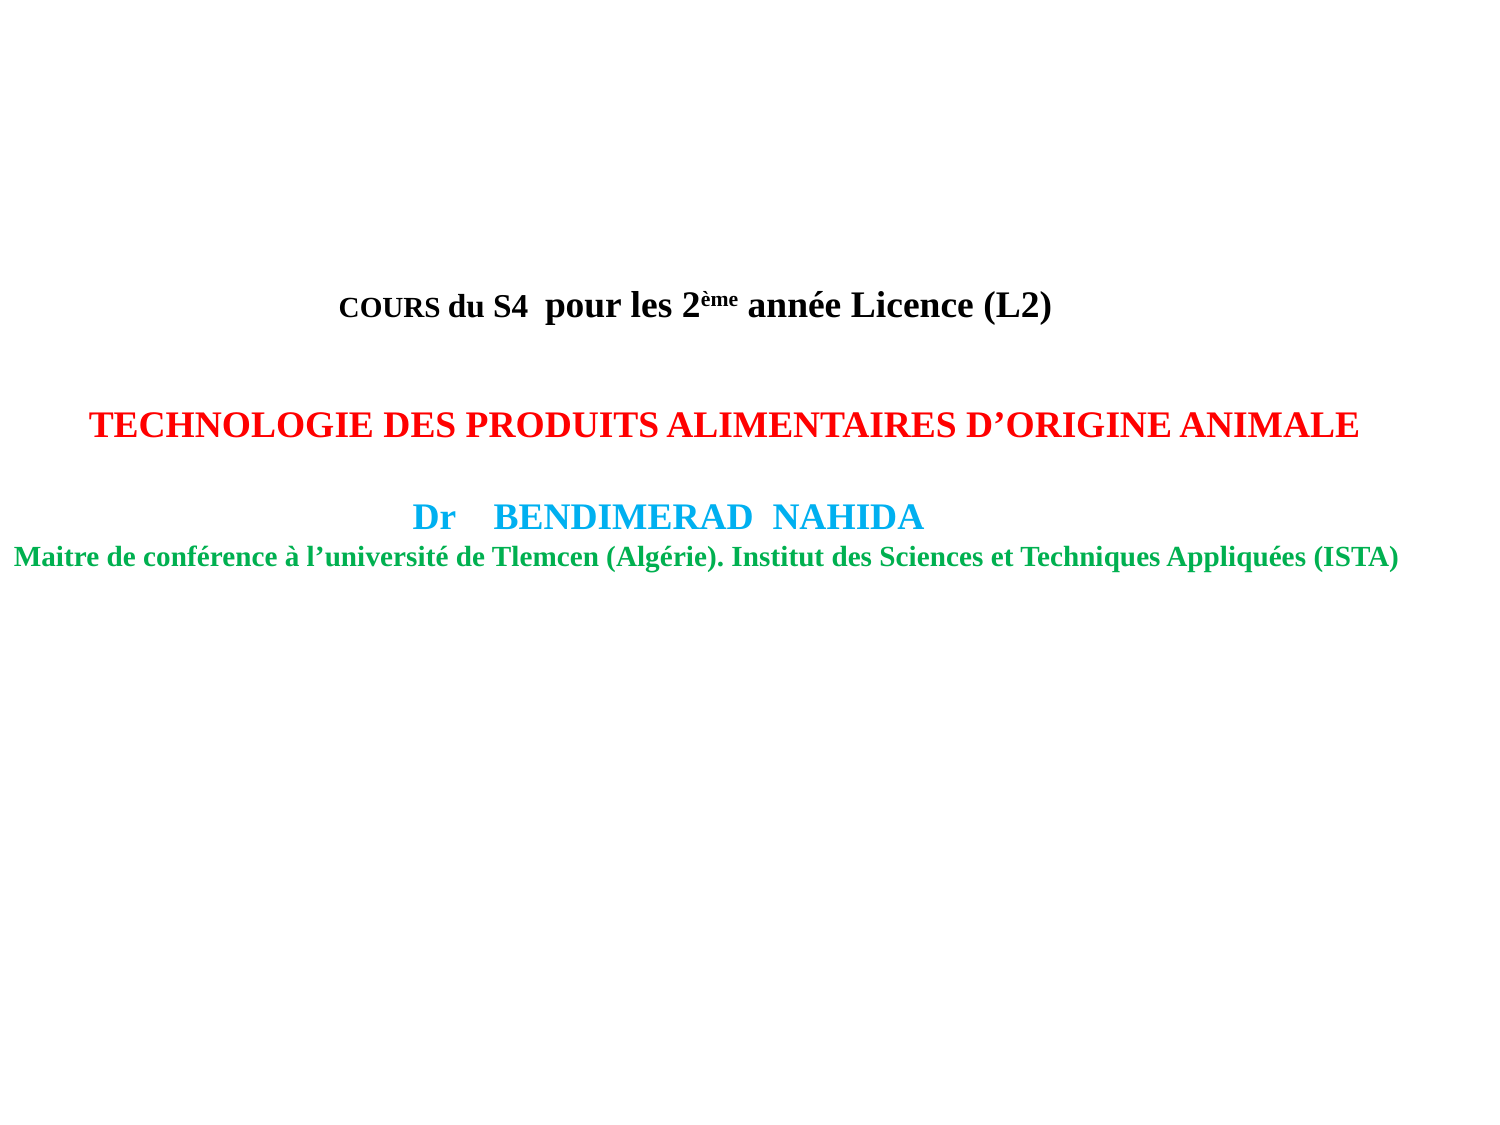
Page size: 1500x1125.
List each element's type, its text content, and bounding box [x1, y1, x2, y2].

text_box COURS du S4 pour les 2ème année Licence (L2) TECHNOLOGIE DES PRODUITS ALIMENTAIRES D’ORIGINE ANIMALE Dr BENDIMERAD NAHIDA Maitre de conférence à l’université de Tlemcen (Algérie). Institut des Sciences et Techniques Appliquées (ISTA) [0, 0, 1499, 580]
